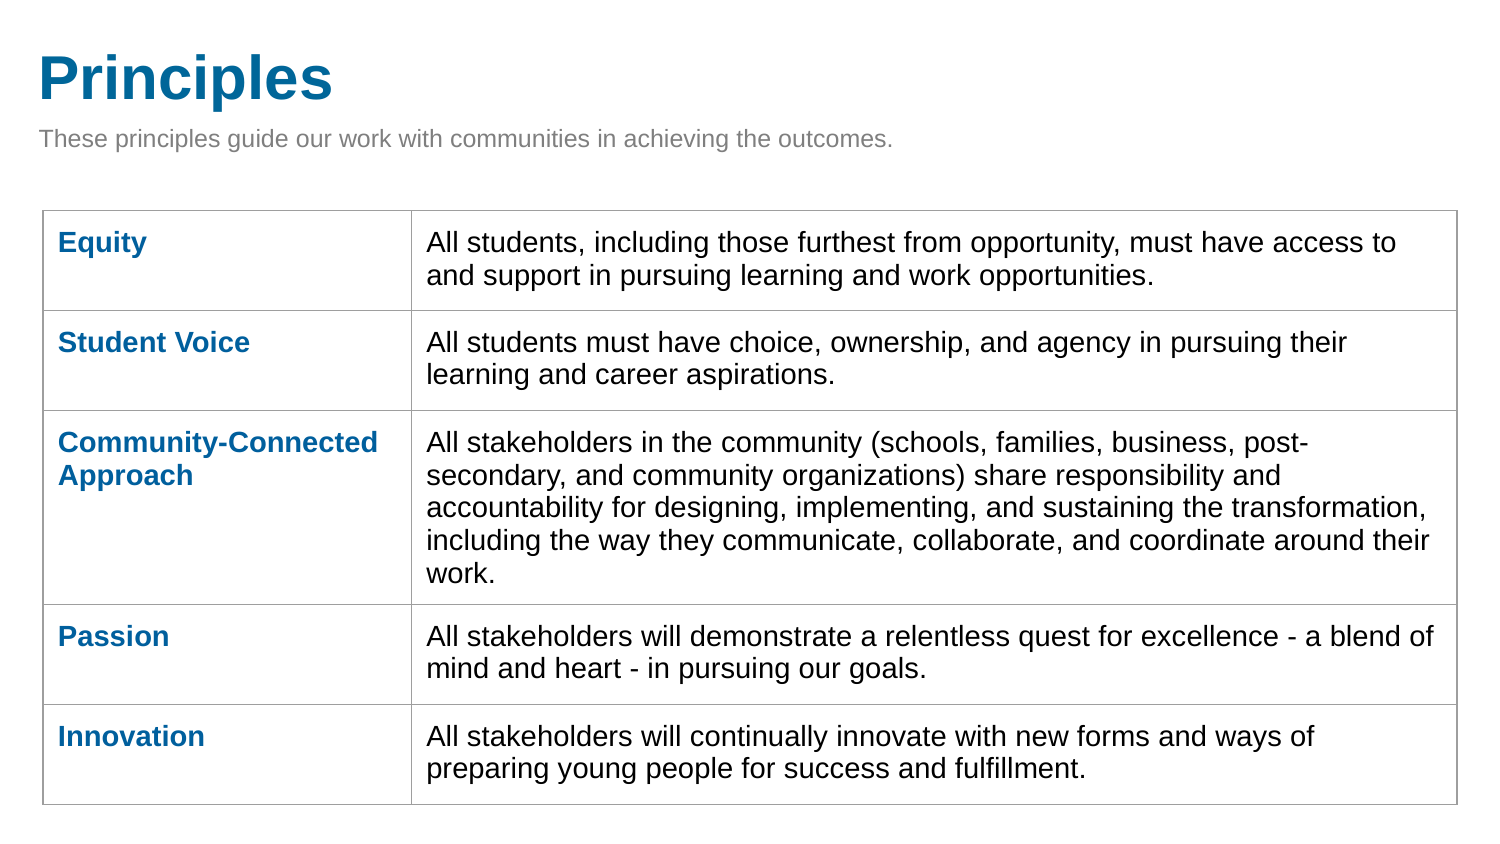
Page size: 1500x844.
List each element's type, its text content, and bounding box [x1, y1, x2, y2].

table_cell All stakeholders in the community (schools, families, business, post-secondary, and community organizations) share responsibility and accountability for designing, implementing, and sustaining the transformation, including the way they communicate, collaborate, and coordinate around their work. [412, 411, 1456, 604]
table_cell Innovation [44, 705, 411, 804]
table_cell Community-Connected Approach [44, 411, 411, 604]
title Principles [38, 45, 1412, 114]
table_header Equity [44, 211, 411, 310]
table_cell All stakeholders will continually innovate with new forms and ways of preparing young people for success and fulfillment. [412, 705, 1456, 804]
table_header All students, including those furthest from opportunity, must have access to and support in pursuing learning and work opportunities. [412, 211, 1456, 310]
table_cell Passion [44, 605, 411, 704]
table_cell All stakeholders will demonstrate a relentless quest for excellence - a blend of mind and heart - in pursuing our goals. [412, 605, 1456, 704]
table_cell All students must have choice, ownership, and agency in pursuing their learning and career aspirations. [412, 311, 1456, 410]
list These principles guide our work with communities in achieving the outcomes. [38, 105, 1389, 173]
table_cell Student Voice [44, 311, 411, 410]
